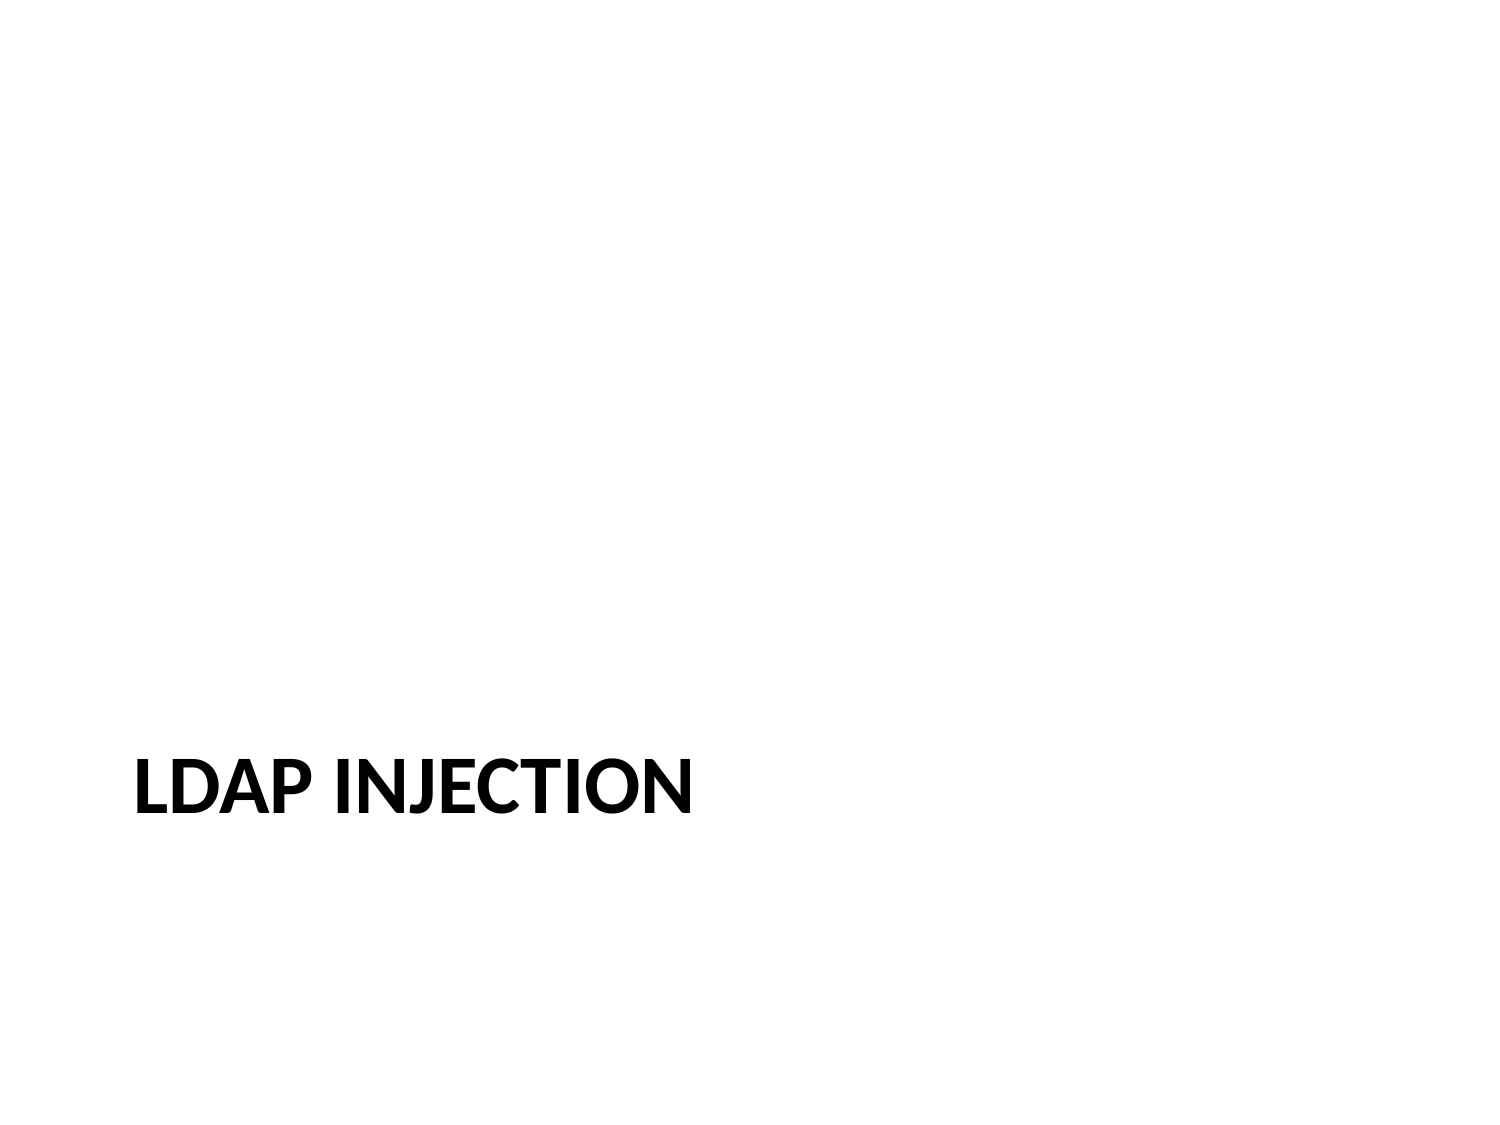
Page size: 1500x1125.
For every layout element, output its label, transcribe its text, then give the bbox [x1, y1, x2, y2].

title LDAP Injection [118, 722, 1394, 947]
